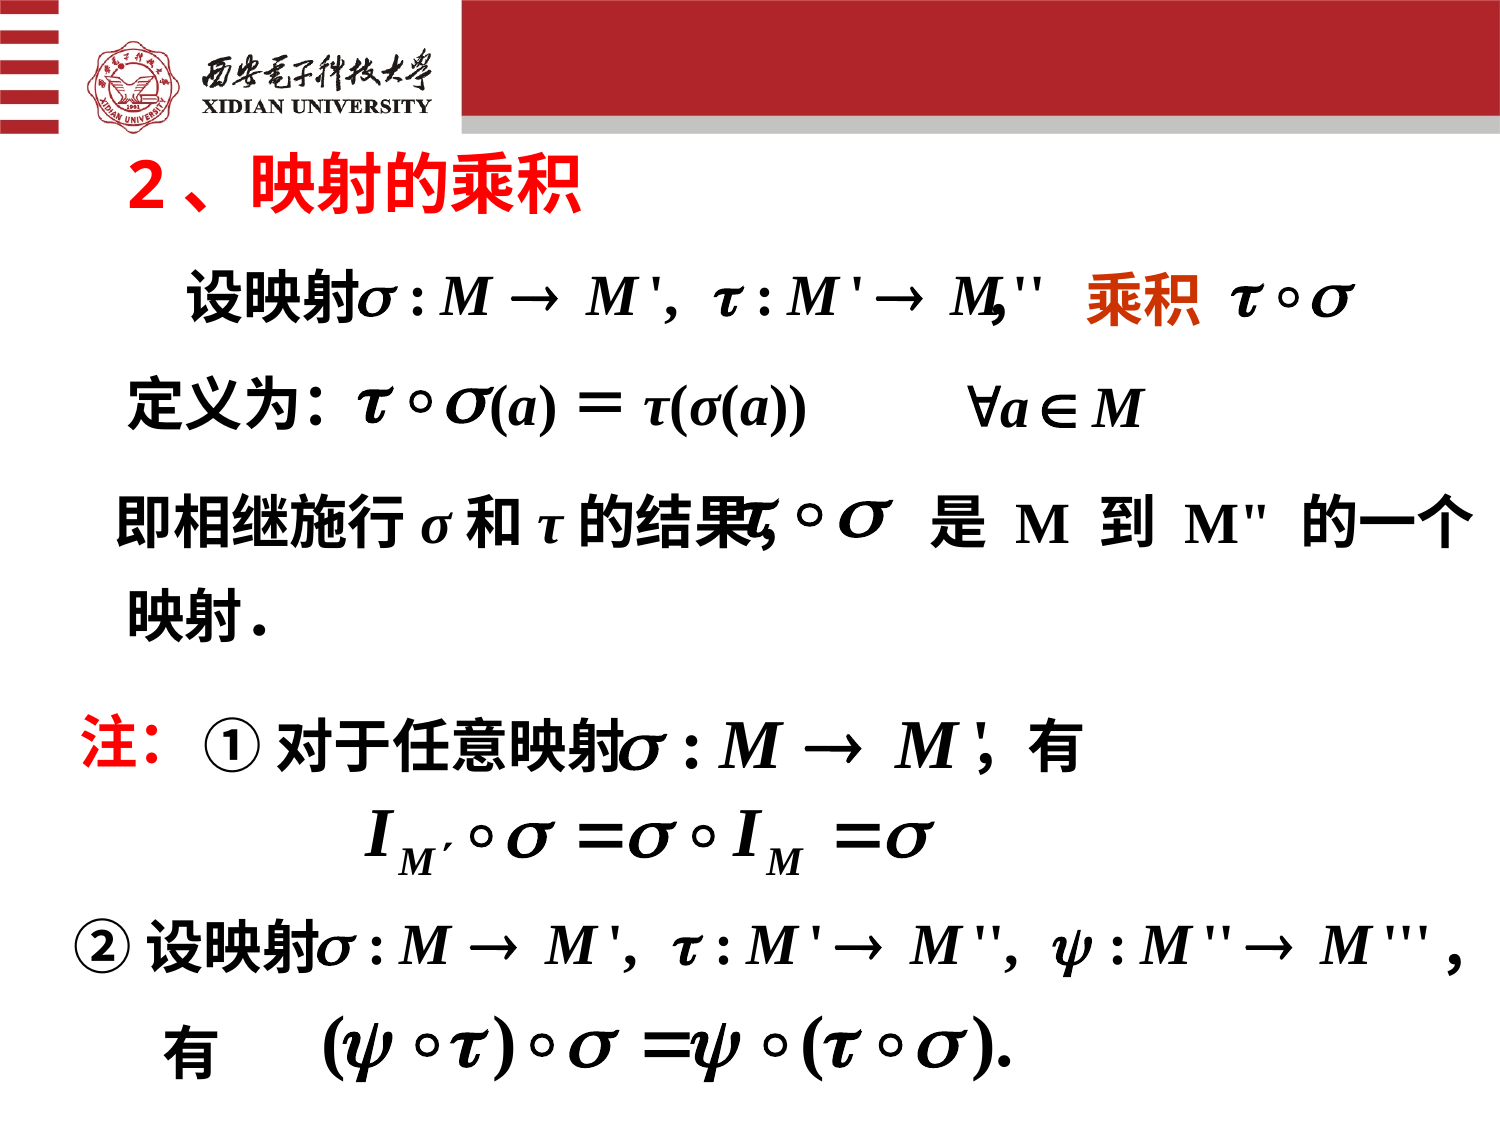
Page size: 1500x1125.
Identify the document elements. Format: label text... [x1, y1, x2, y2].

text_box 映射． [112, 571, 338, 657]
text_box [64, 902, 1500, 988]
picture [0, 0, 1500, 1125]
text_box 2、映射的乘积 [112, 134, 999, 230]
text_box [170, 252, 1361, 341]
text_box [188, 701, 1500, 787]
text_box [112, 359, 1156, 445]
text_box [358, 796, 942, 882]
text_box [100, 477, 1500, 563]
text_box 注： [64, 698, 478, 784]
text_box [147, 1008, 1016, 1094]
